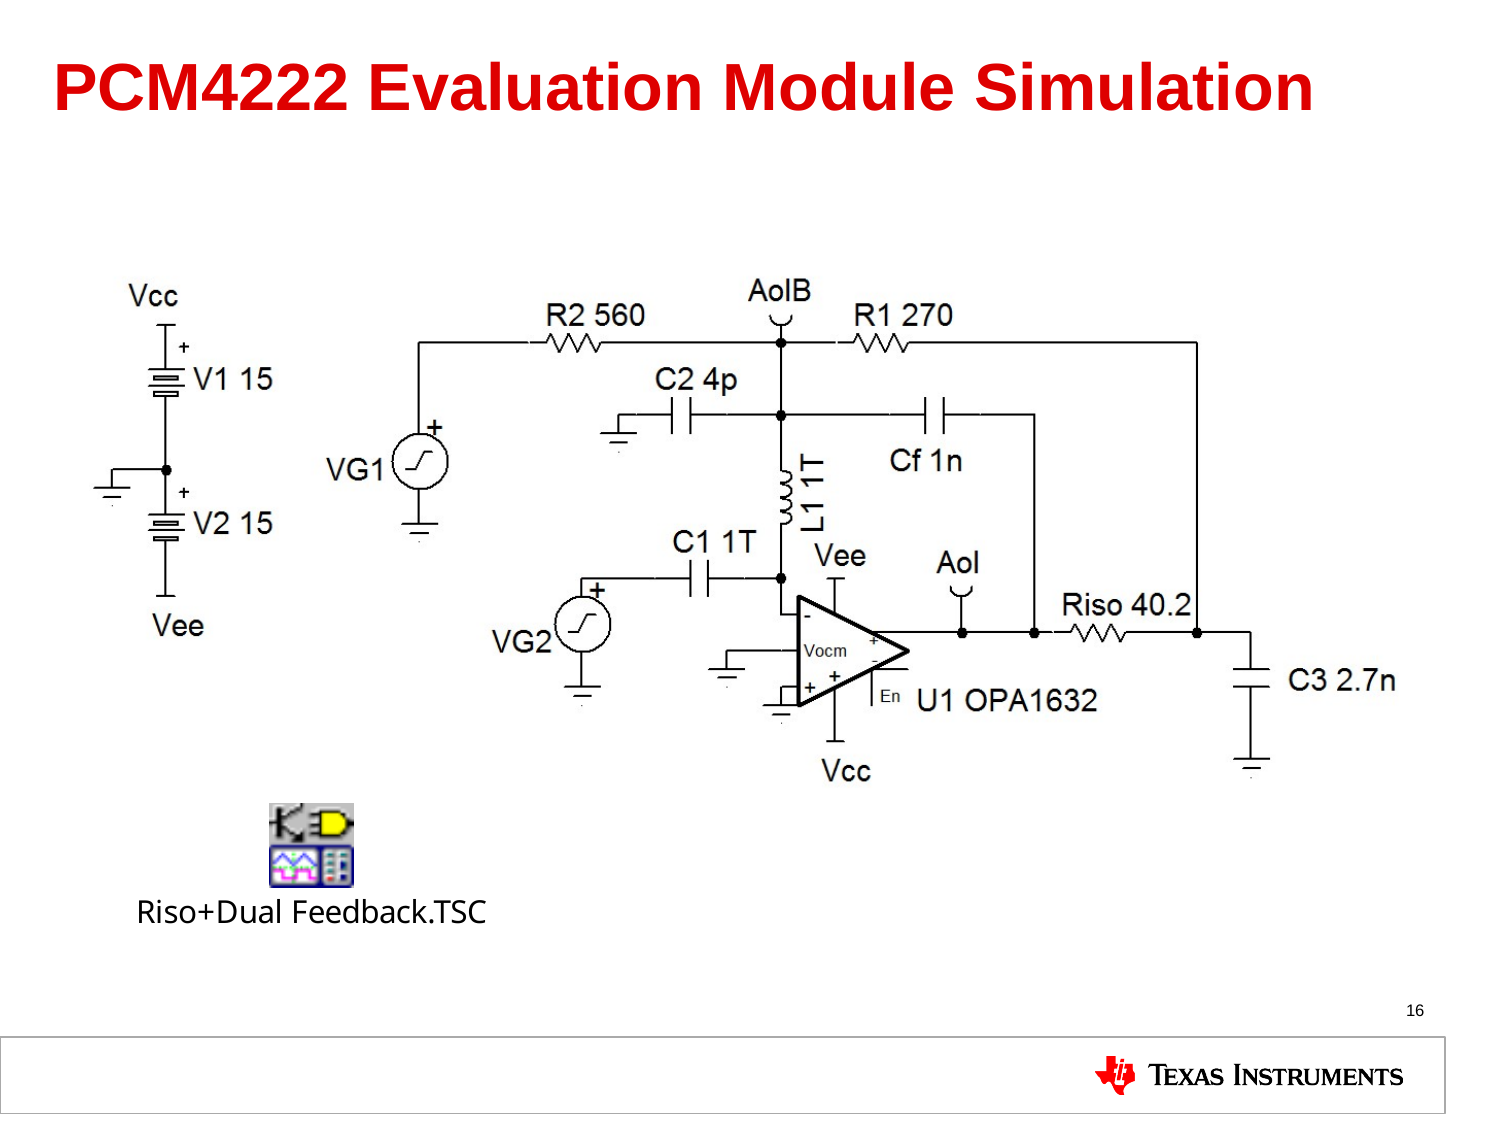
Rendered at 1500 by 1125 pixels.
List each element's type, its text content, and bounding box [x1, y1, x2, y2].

picture [1095, 1056, 1403, 1095]
picture [48, 227, 1441, 835]
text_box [94, 802, 526, 946]
title PCM4222 Evaluation Module Simulation [37, 23, 1426, 158]
slide_number 16 [1089, 992, 1440, 1027]
